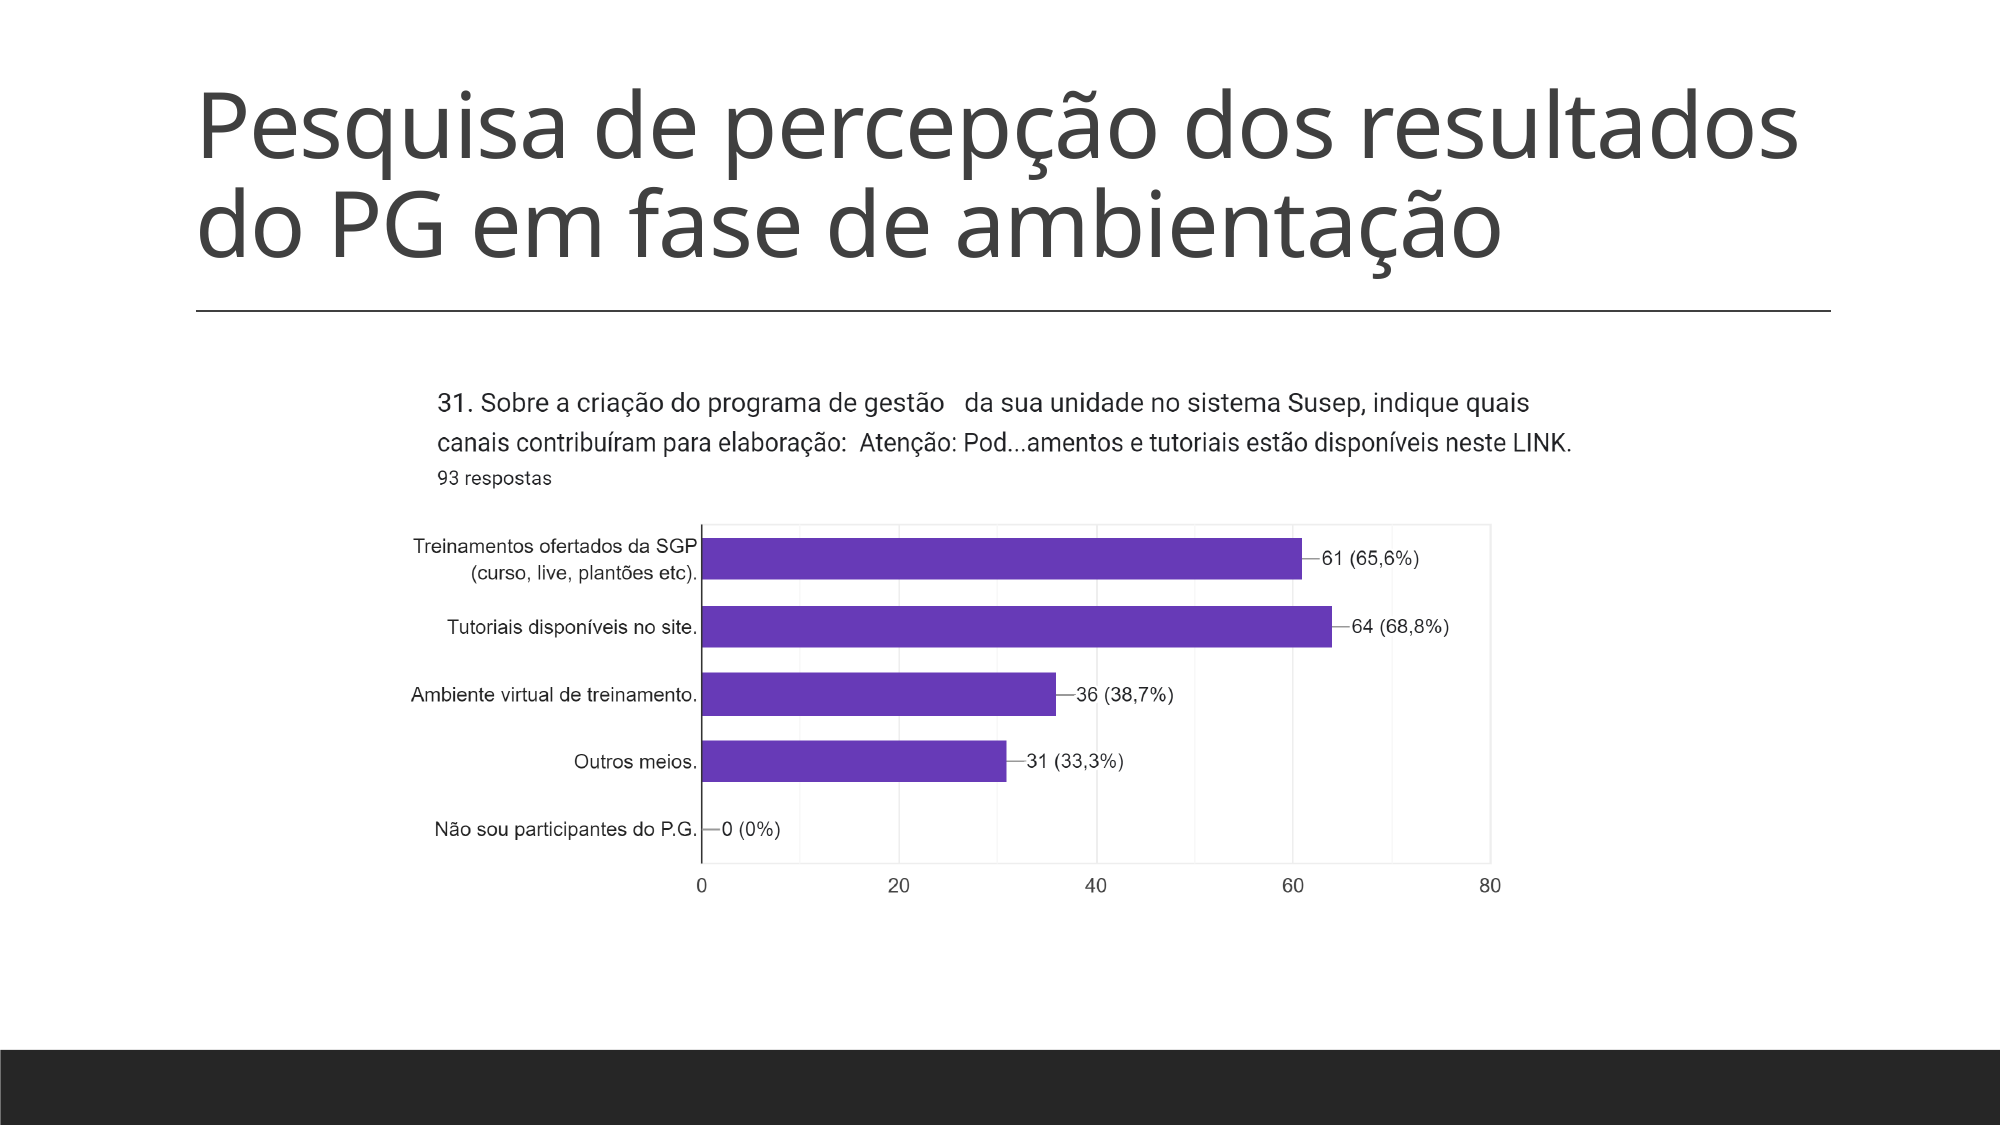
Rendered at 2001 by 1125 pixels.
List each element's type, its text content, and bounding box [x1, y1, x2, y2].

title Pesquisa de percepção dos resultados do PG em fase de ambientação [180, 47, 1830, 285]
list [397, 345, 1613, 964]
